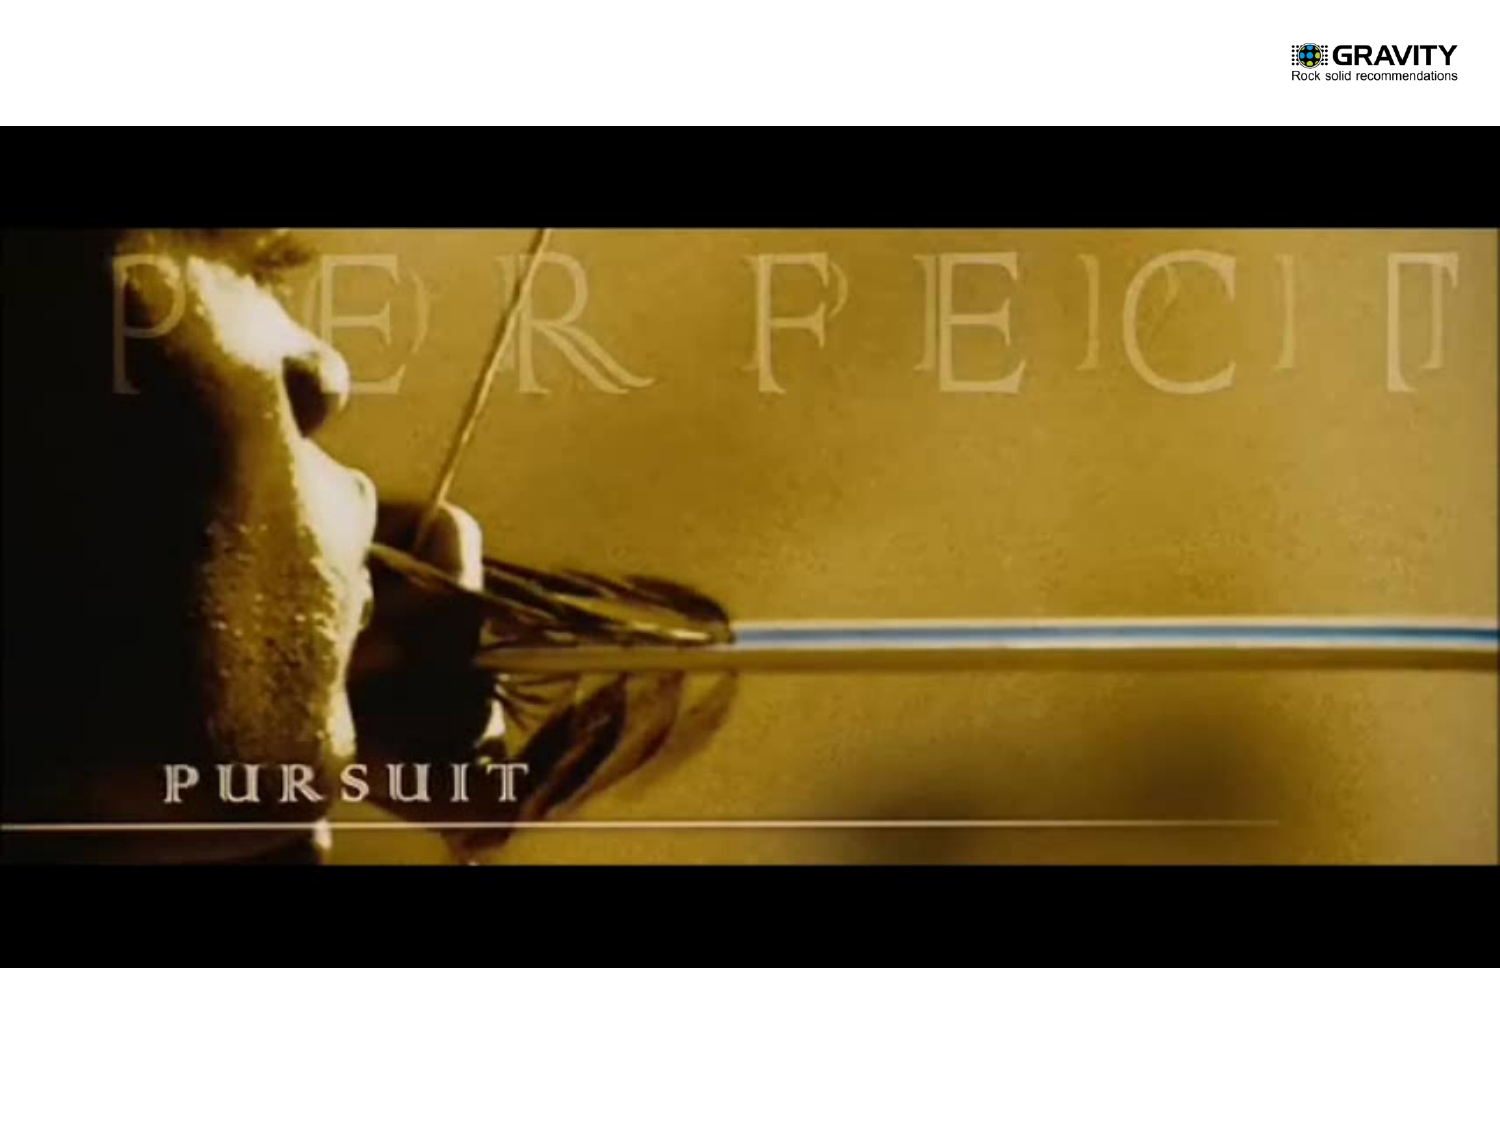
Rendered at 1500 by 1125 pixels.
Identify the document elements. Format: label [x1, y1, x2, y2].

picture [1281, 18, 1470, 100]
text_box [0, 125, 1500, 969]
